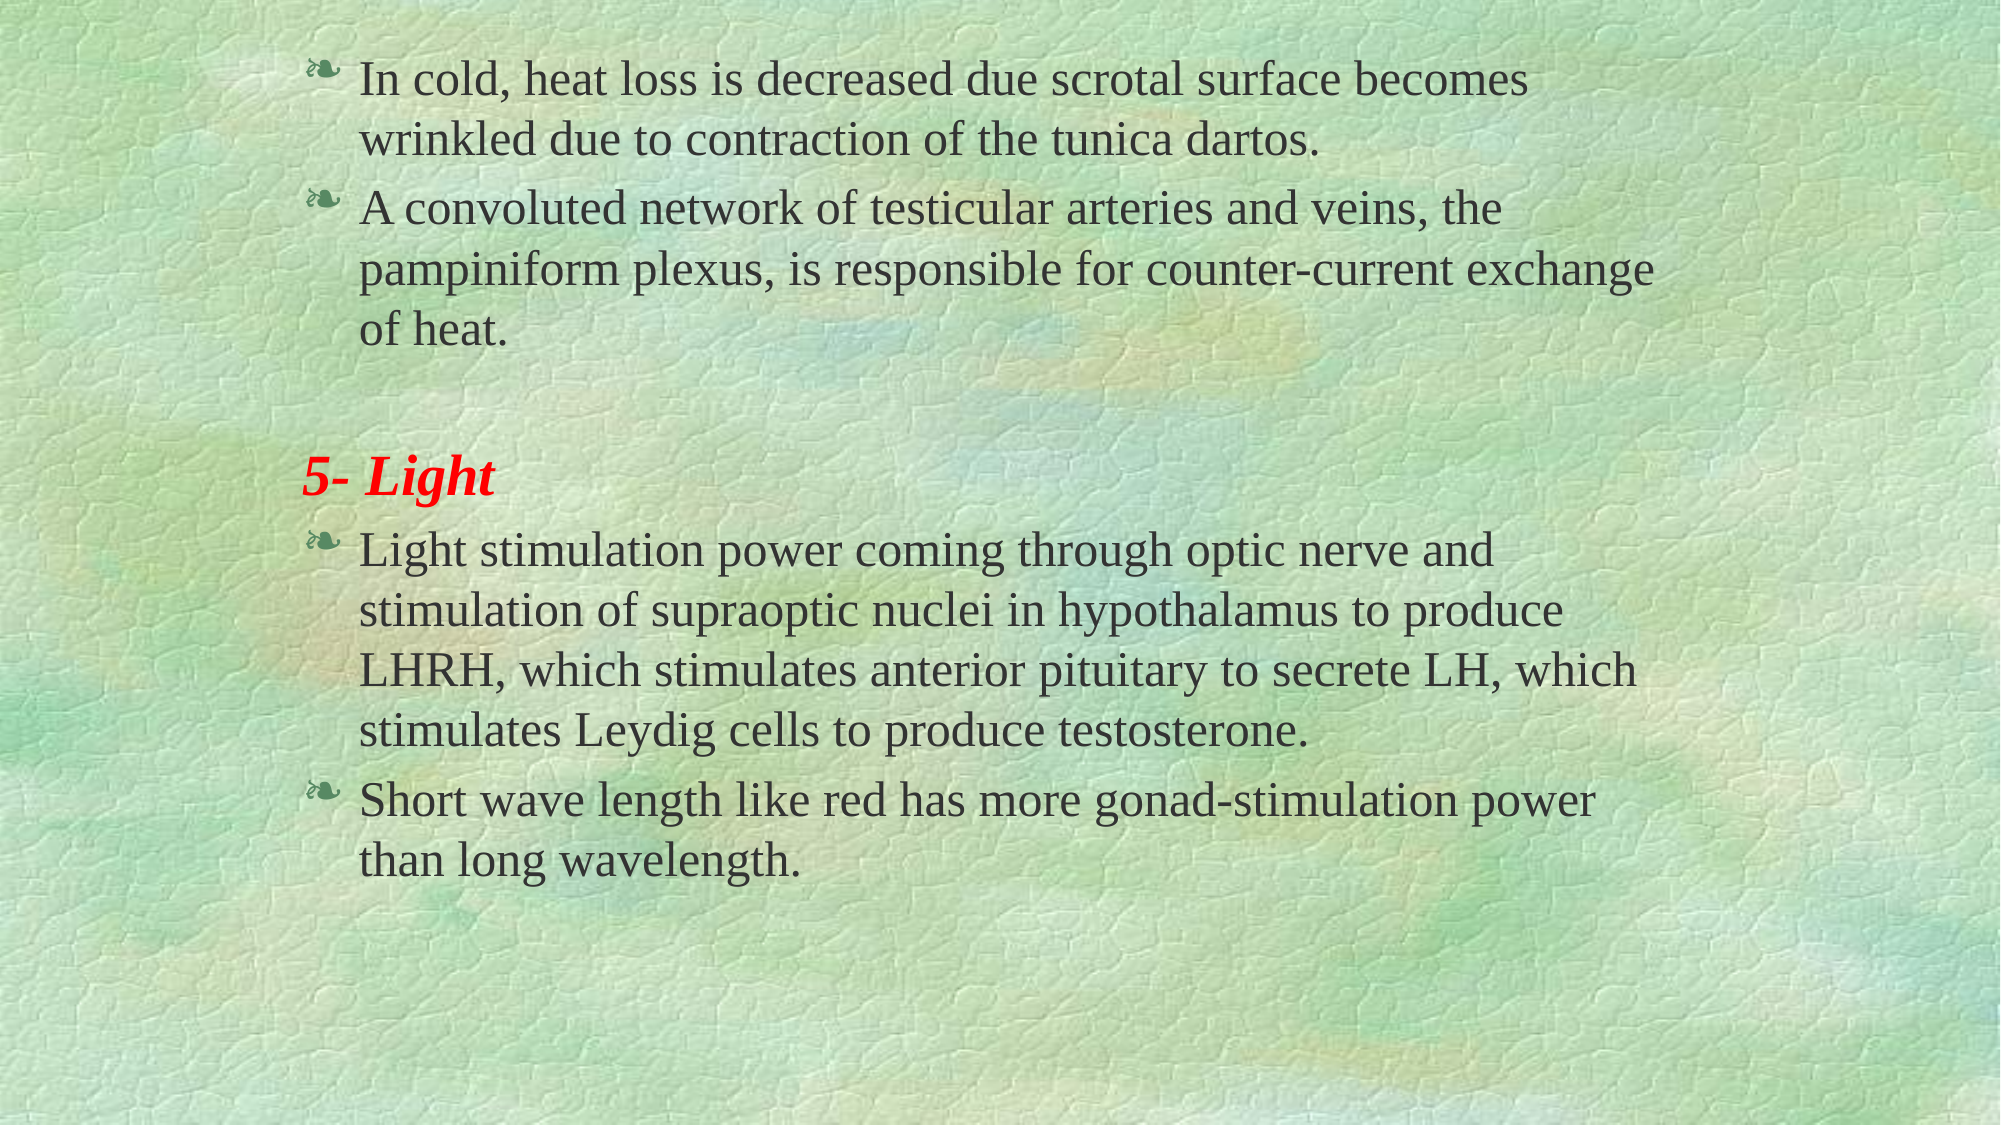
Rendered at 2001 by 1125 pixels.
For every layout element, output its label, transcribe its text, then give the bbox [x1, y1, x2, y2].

list In cold, heat loss is decreased due scrotal surface becomes wrinkled due to contraction of the tunica dartos. A convoluted network of testicular arteries and veins, the pampiniform plexus, is responsible for counter-current exchange of heat. 5- Light Light stimulation power coming through optic nerve and stimulation of supraoptic nuclei in hypothalamus to produce LHRH, which stimulates anterior pituitary to secrete LH, which stimulates Leydig cells to produce testosterone. Short wave length like red has more gonad-stimulation power than long wavelength. [287, 37, 1700, 713]
picture [0, 0, 2001, 1125]
